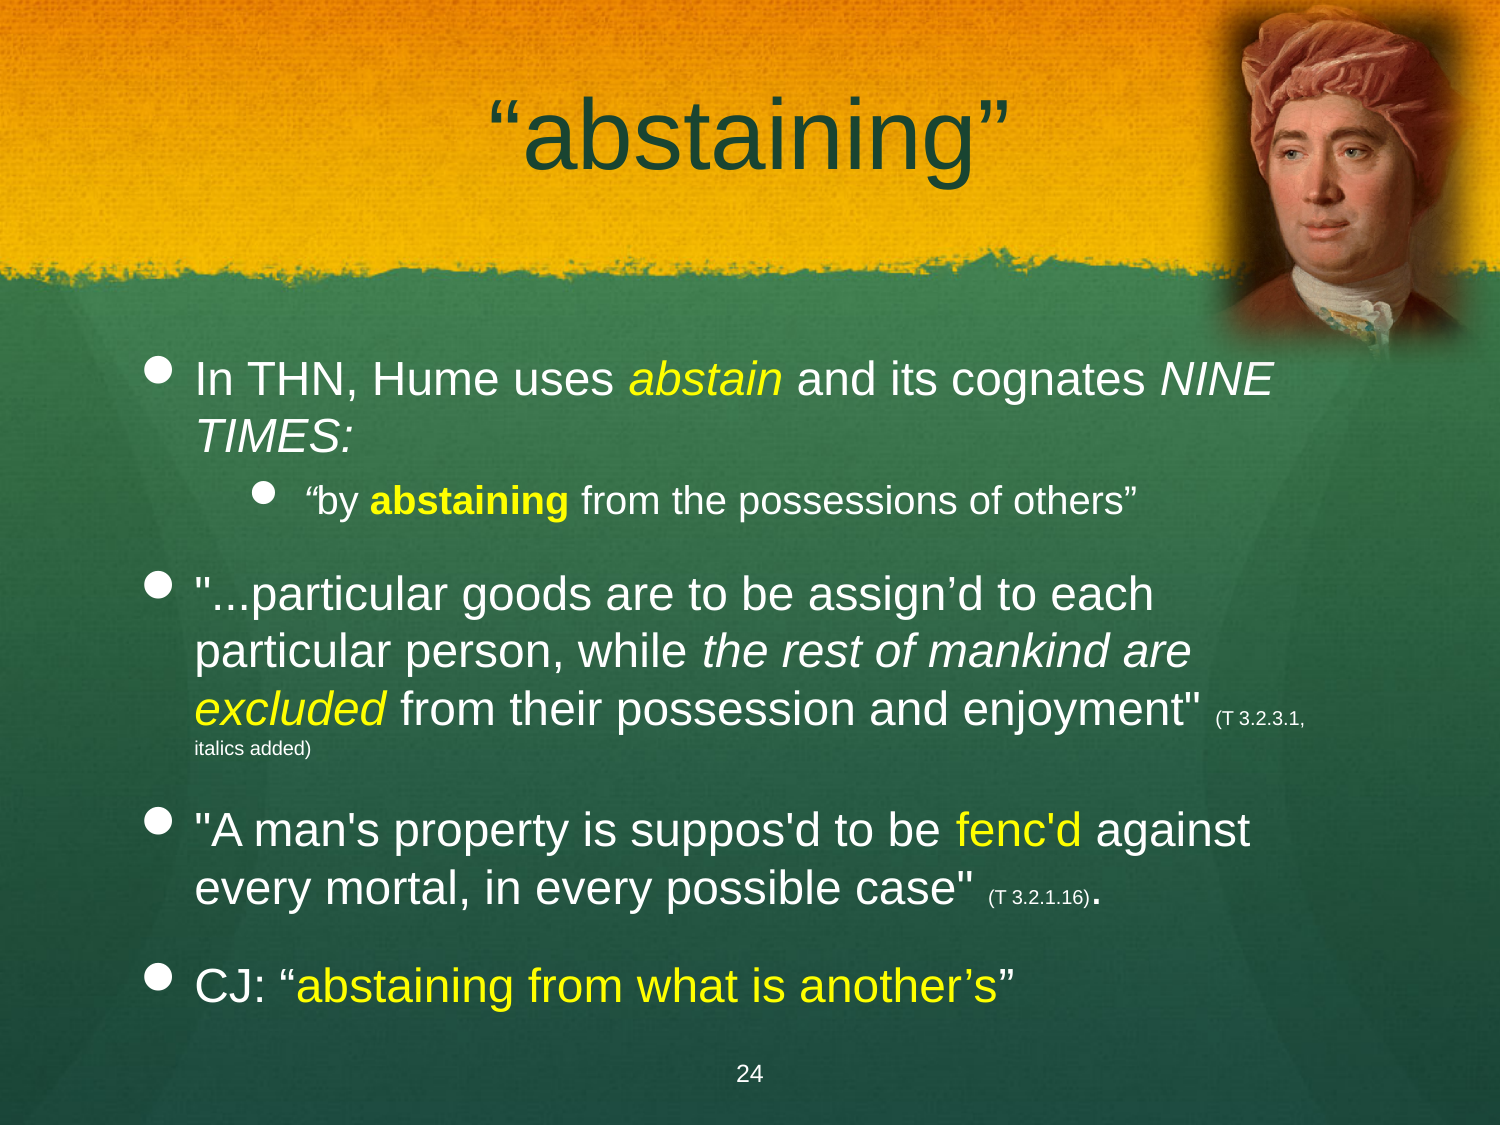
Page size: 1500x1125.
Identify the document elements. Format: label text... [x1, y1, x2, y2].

list In THN, Hume uses abstain and its cognates NINE TIMES: “by abstaining from the possessions of others” "...particular goods are to be assign’d to each particular person, while the rest of mankind are excluded from their possession and enjoyment" (T 3.2.3.1, italics added) "A man's property is suppos'd to be fenc'd against every mortal, in every possible case" (T 3.2.1.16). CJ: “abstaining from what is another’s” [125, 339, 1375, 1026]
picture [0, 0, 1500, 1125]
slide_number 24 [706, 1042, 794, 1103]
title “abstaining” [125, 13, 1179, 246]
